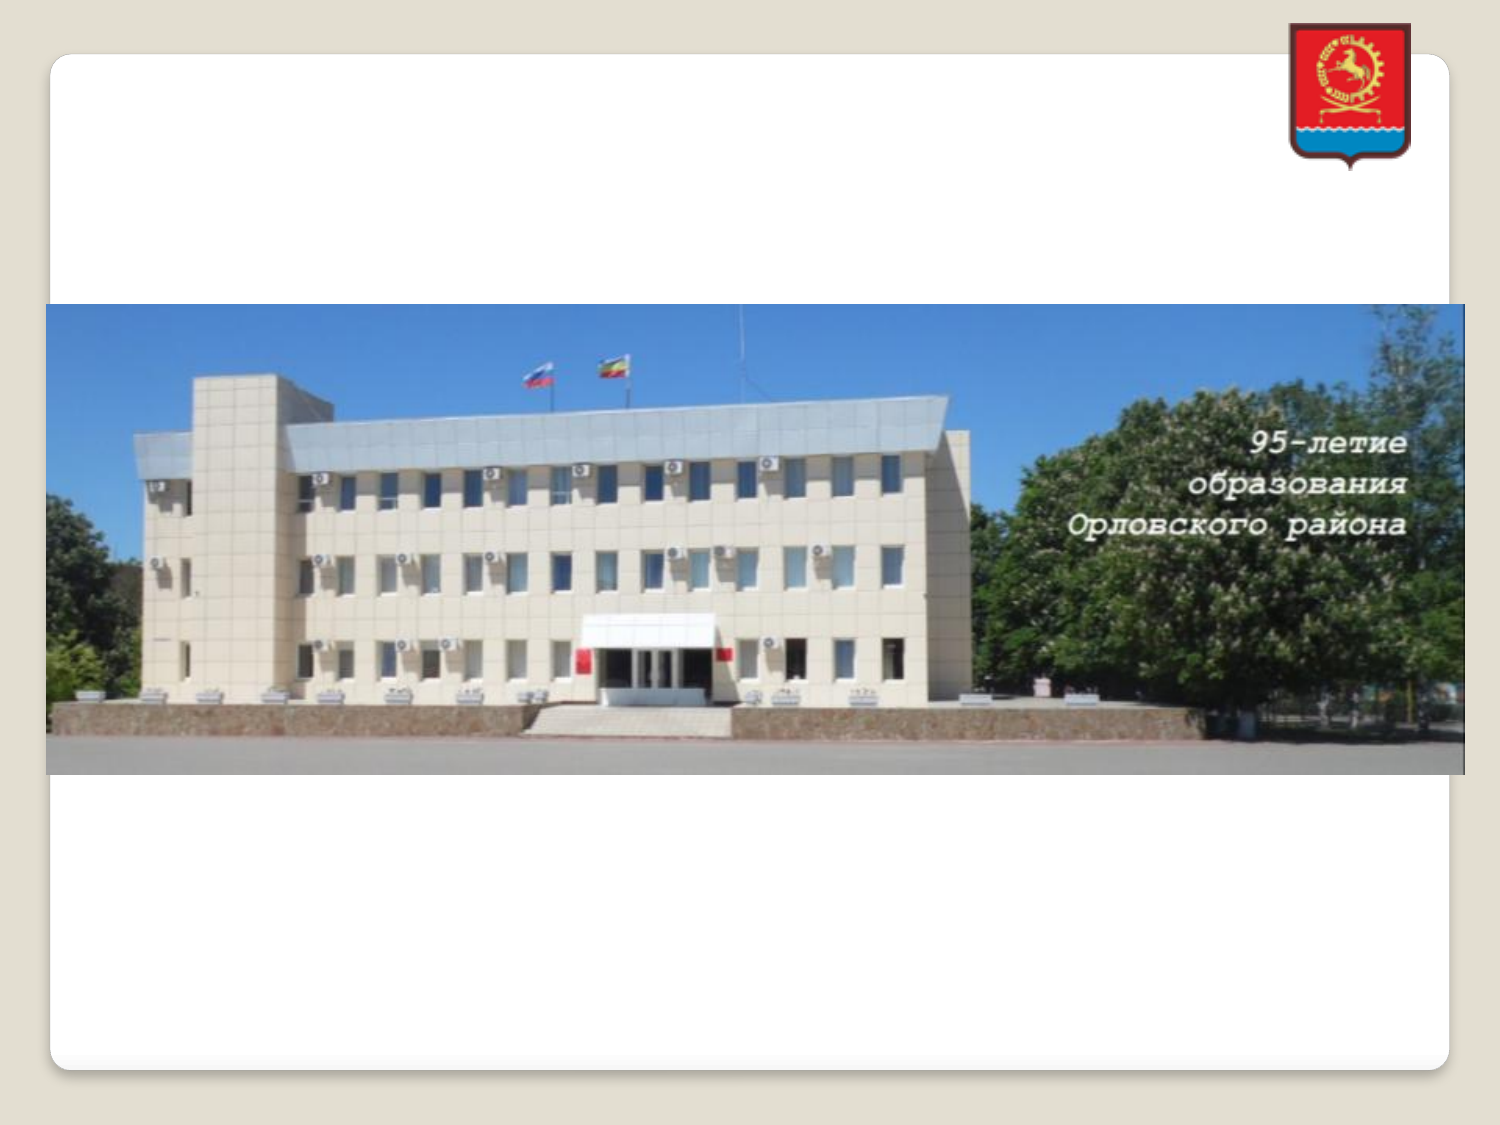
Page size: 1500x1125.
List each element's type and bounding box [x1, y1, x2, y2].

picture [46, 304, 1466, 775]
picture [1171, 23, 1411, 171]
